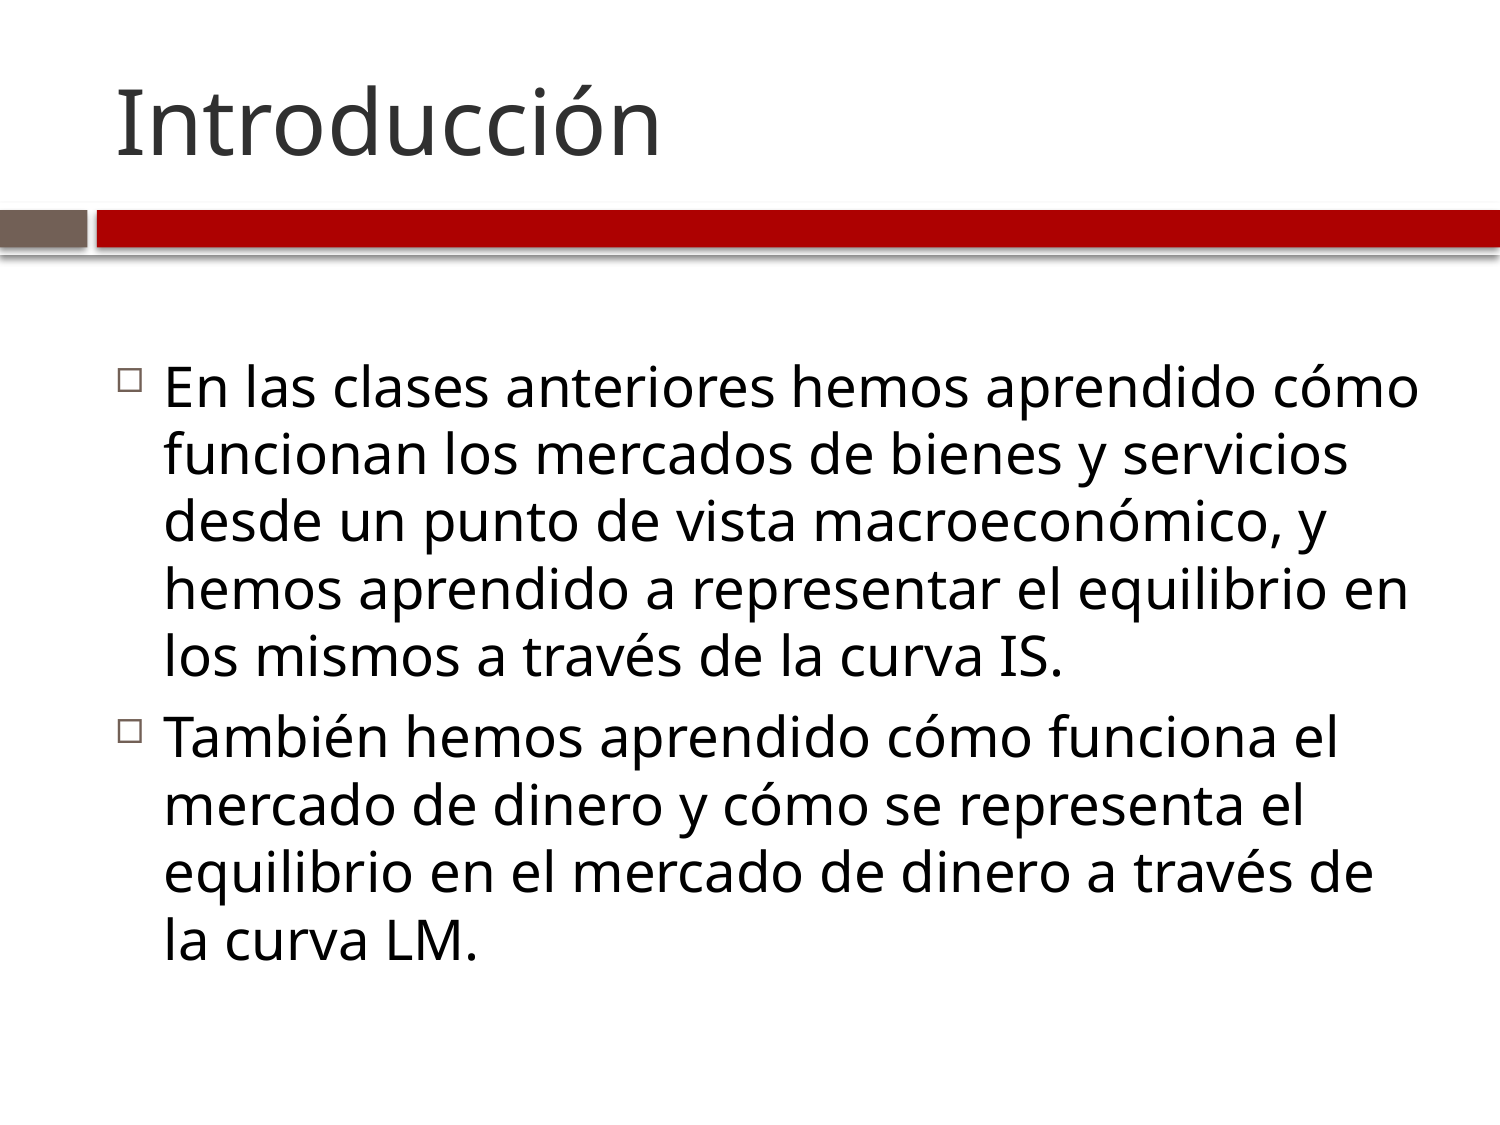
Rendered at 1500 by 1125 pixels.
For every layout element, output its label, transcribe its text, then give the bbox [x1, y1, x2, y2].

title Introducción [100, 37, 1438, 200]
list En las clases anteriores hemos aprendido cómo funcionan los mercados de bienes y servicios desde un punto de vista macroeconómico, y hemos aprendido a representar el equilibrio en los mismos a través de la curva IS. También hemos aprendido cómo funciona el mercado de dinero y cómo se representa el equilibrio en el mercado de dinero a través de la curva LM. [100, 262, 1438, 1000]
